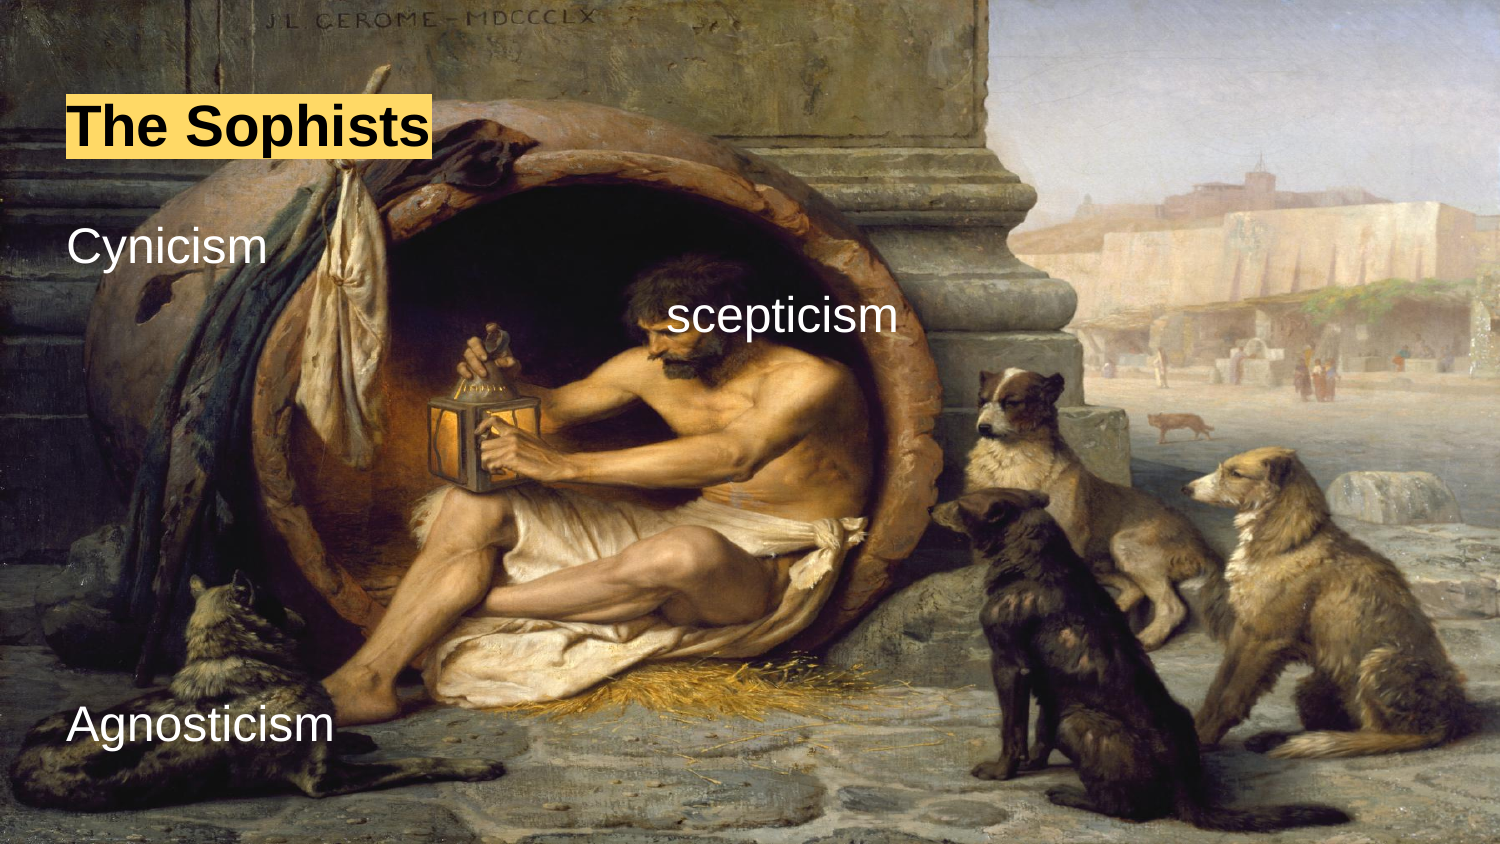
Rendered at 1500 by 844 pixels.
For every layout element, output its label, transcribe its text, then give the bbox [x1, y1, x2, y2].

list Cynicism scepticism Agnosticism [51, 189, 1449, 750]
title The Sophists [51, 72, 1449, 167]
picture [0, 0, 1500, 844]
